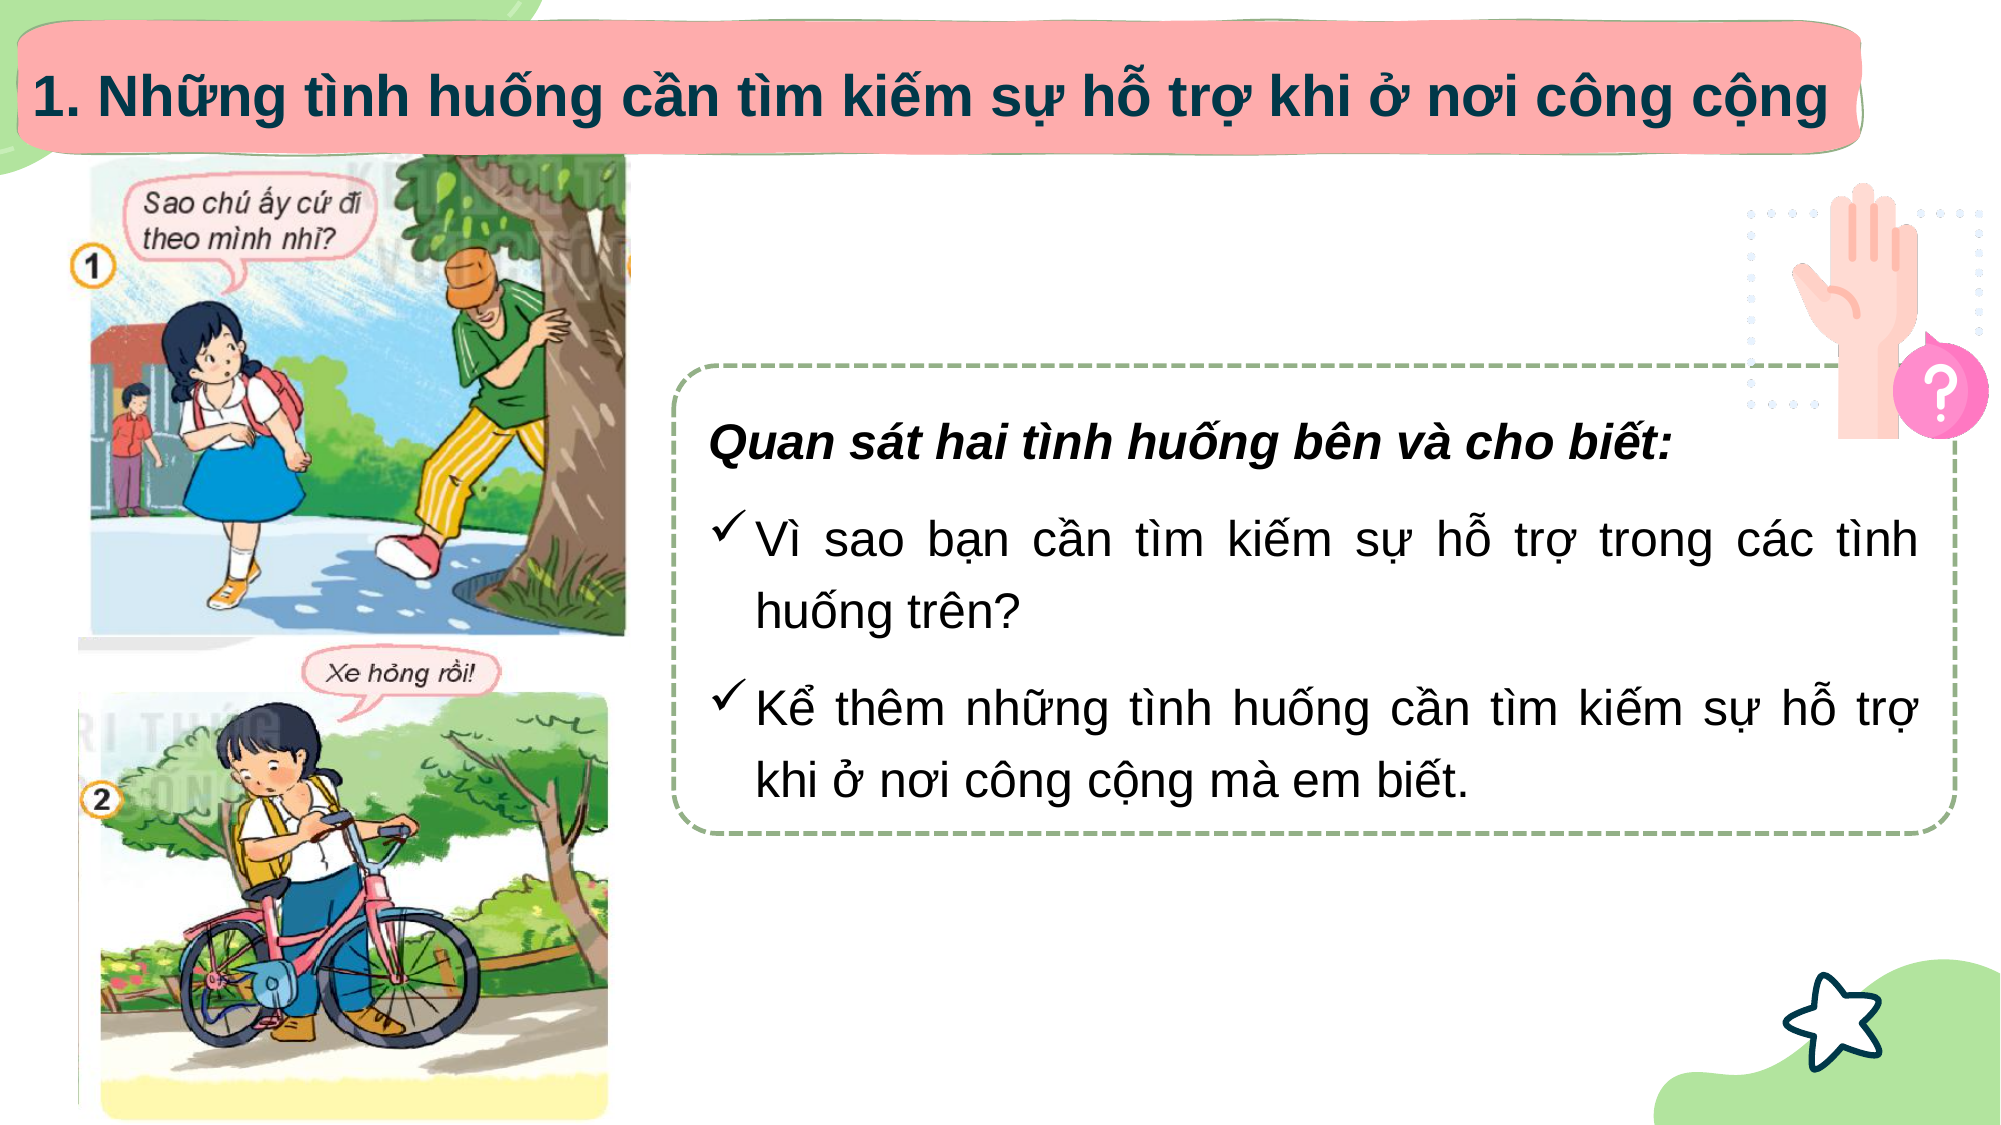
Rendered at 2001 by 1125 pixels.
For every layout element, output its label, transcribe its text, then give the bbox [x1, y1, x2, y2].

text_box [672, 364, 1956, 835]
text_box Quan sát hai tình huống bên và cho biết: Vì sao bạn cần tìm kiếm sự hỗ trợ trong các tình huống trên? Kể thêm những tình huống cần tìm kiếm sự hỗ trợ khi ở nơi công cộng mà em biết. [693, 390, 1936, 816]
text_box [1785, 975, 1880, 1070]
picture [60, 154, 631, 1125]
picture [1740, 183, 1996, 439]
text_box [17, 21, 1868, 154]
